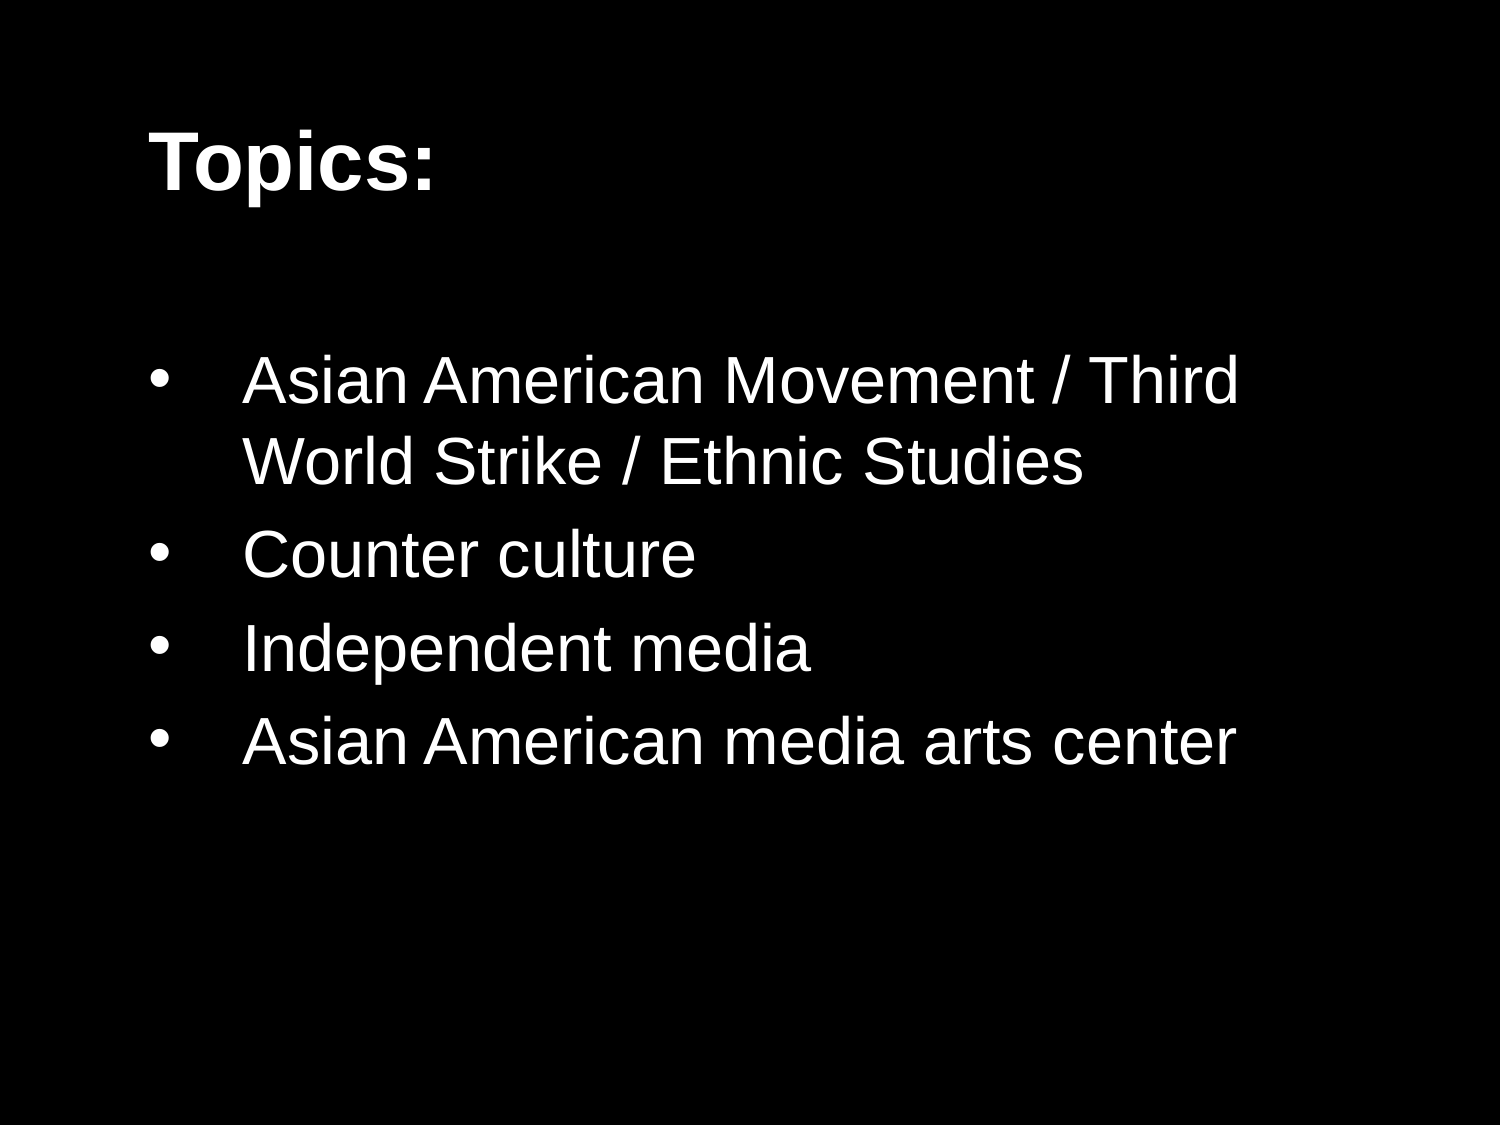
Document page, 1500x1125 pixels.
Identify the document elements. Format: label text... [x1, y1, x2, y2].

subtitle Topics: Asian American Movement / Third World Strike / Ethnic Studies Counter culture Independent media Asian American media arts center [133, 99, 1351, 1071]
